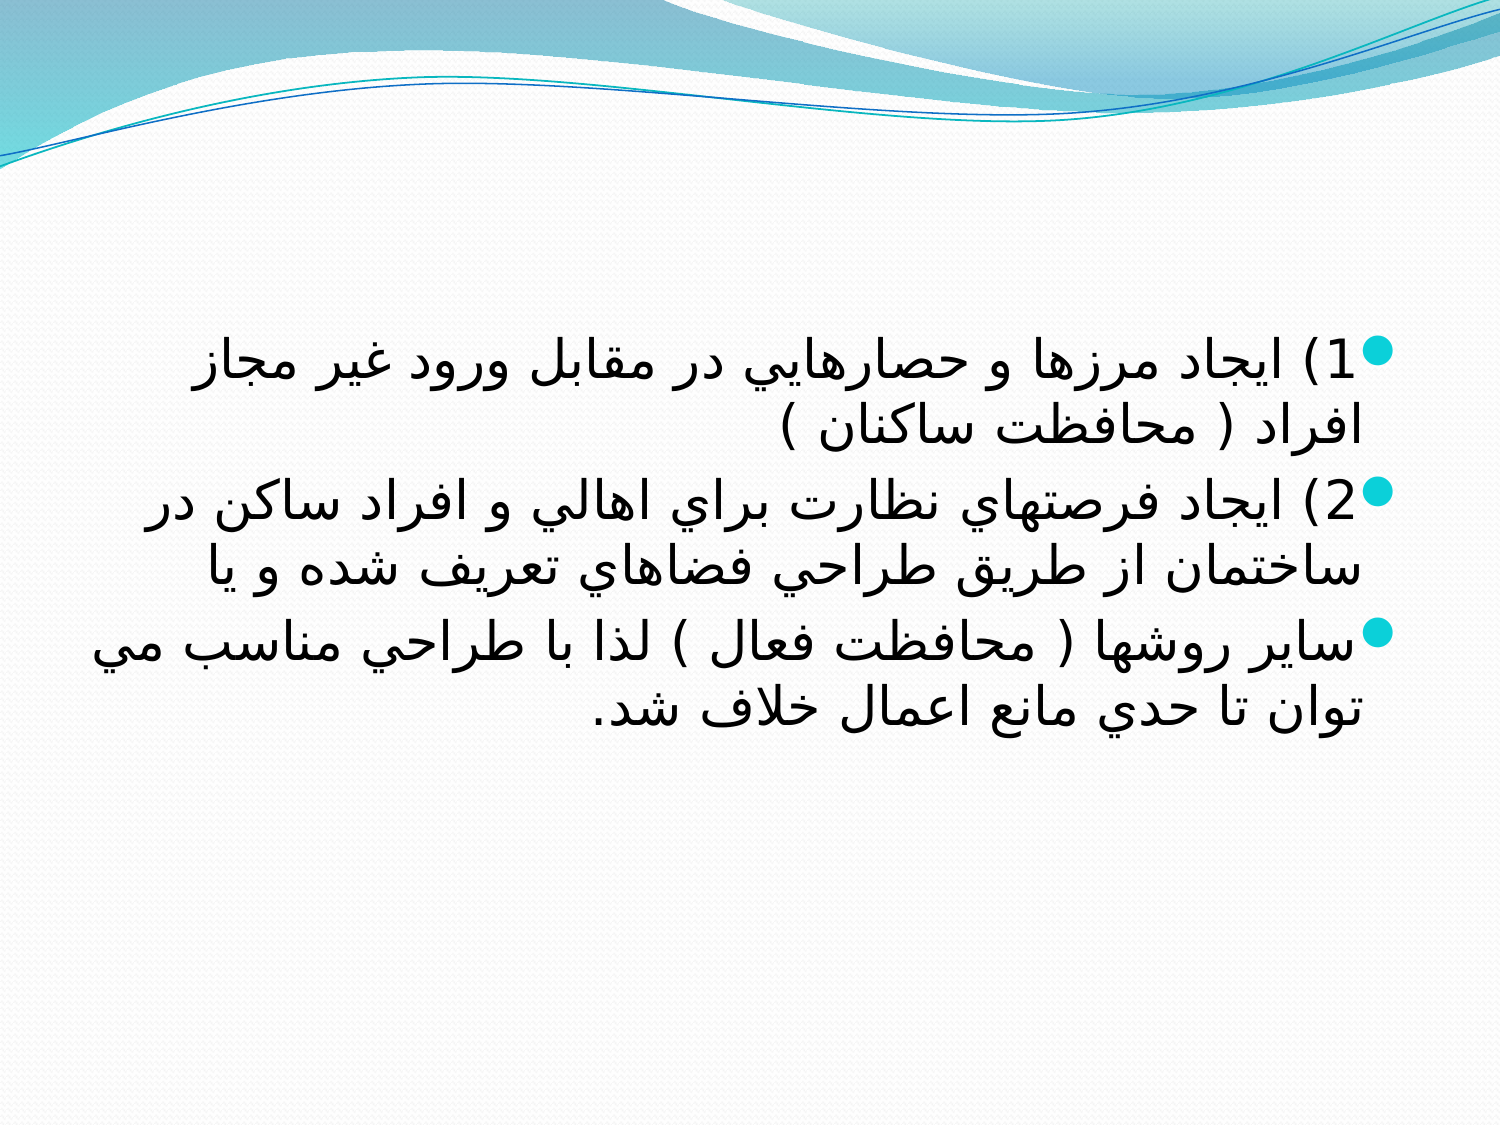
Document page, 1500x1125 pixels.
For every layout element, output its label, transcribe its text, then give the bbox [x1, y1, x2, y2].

list 1) ايجاد مرزها و حصارهايي در مقابل ورود غير مجاز افراد ( محافظت ساكنان ) 2) ايجاد فرصتهاي نظارت براي اهالي و افراد ساكن در ساختمان از طريق طراحي فضاهاي تعريف شده و يا ساير روشها ( محافظت فعال ) لذا با طراحي مناسب مي توان تا حدي مانع اعمال خلاف شد. [75, 317, 1425, 1038]
